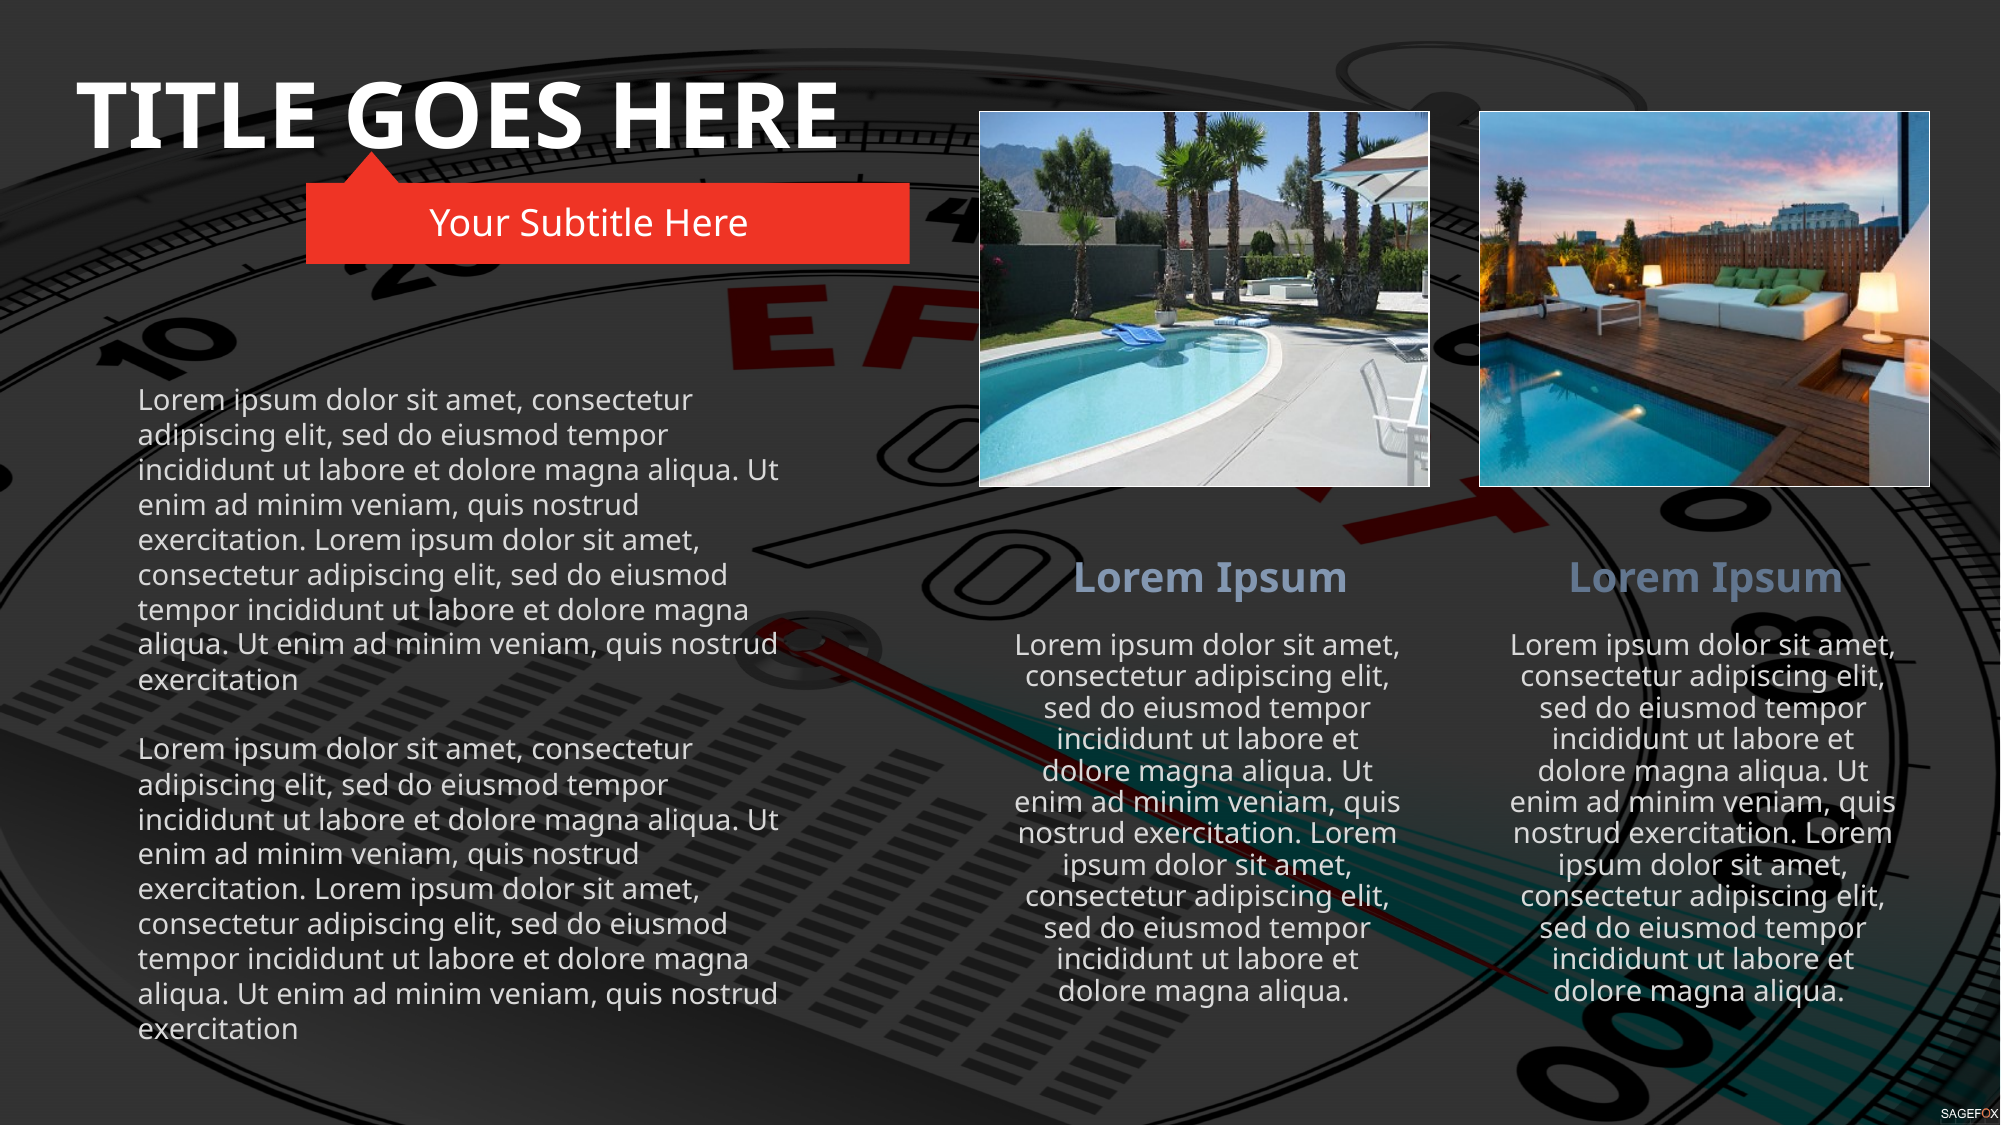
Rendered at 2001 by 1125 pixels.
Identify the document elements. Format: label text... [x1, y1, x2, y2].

picture [0, 0, 2001, 1125]
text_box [1013, 543, 1404, 1006]
text_box Lorem ipsum dolor sit amet, consectetur adipiscing elit, sed do eiusmod tempor incididunt ut labore et dolore magna aliqua. Ut enim ad minim veniam, quis nostrud exercitation. Lorem ipsum dolor sit amet, consectetur adipiscing elit, sed do eiusmod tempor incididunt ut labore et dolore magna aliqua. Ut enim ad minim veniam, quis nostrud exercitation Lorem ipsum dolor sit amet, consectetur adipiscing elit, sed do eiusmod tempor incididunt ut labore et dolore magna aliqua. Ut enim ad minim veniam, quis nostrud exercitation. Lorem ipsum dolor sit amet, consectetur adipiscing elit, sed do eiusmod tempor incididunt ut labore et dolore magna aliqua. Ut enim ad minim veniam, quis nostrud exercitation [122, 373, 798, 1125]
text_box [978, 110, 1430, 487]
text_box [306, 151, 910, 264]
text_box [1478, 110, 1930, 487]
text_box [1509, 543, 1900, 1006]
text_box TITLE GOES HERE [60, 49, 965, 175]
